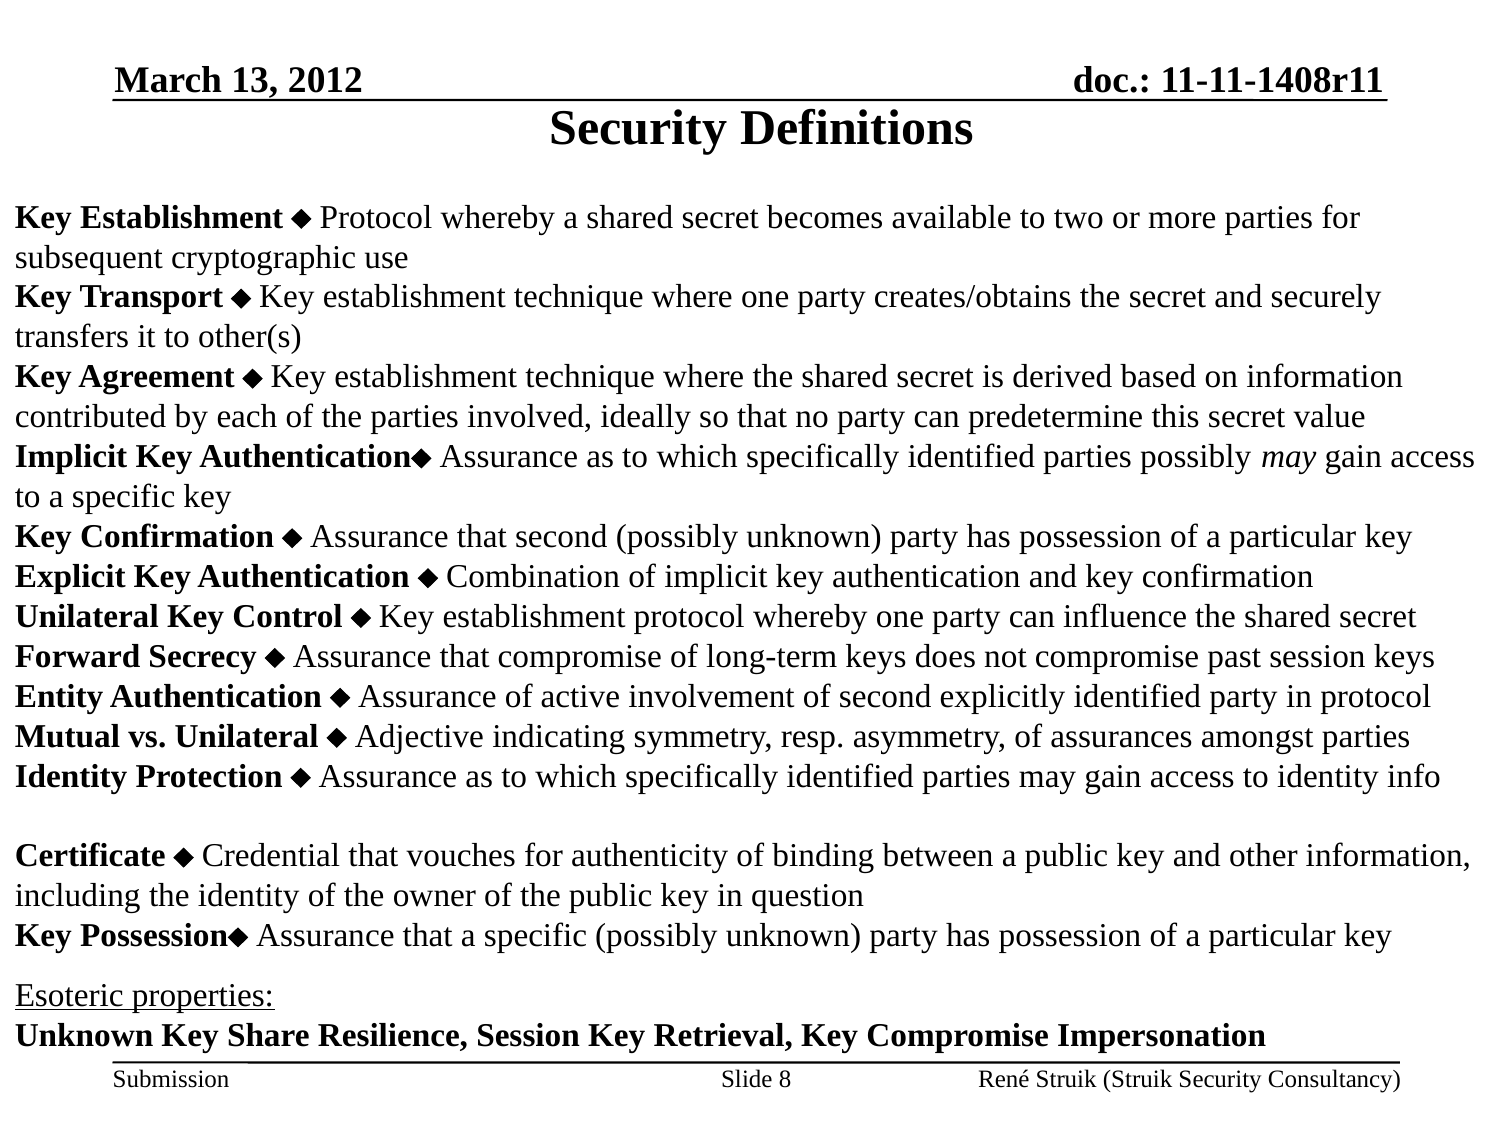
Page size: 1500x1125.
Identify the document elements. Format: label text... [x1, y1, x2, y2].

slide_number Slide 8 [712, 1061, 800, 1093]
text_box Key Establishment  Protocol whereby a shared secret becomes available to two or more parties for subsequent cryptographic use Key Transport  Key establishment technique where one party creates/obtains the secret and securely transfers it to other(s) Key Agreement  Key establishment technique where the shared secret is derived based on information contributed by each of the parties involved, ideally so that no party can predetermine this secret value Implicit Key Authentication Assurance as to which specifically identified parties possibly may gain access to a specific key Key Confirmation  Assurance that second (possibly unknown) party has possession of a particular key Explicit Key Authentication  Combination of implicit key authentication and key confirmation Unilateral Key Control  Key establishment protocol whereby one party can influence the shared secret Forward Secrecy  Assurance that compromise of long-term keys does not compromise past session keys Entity Authentication  Assurance of active involvement of second explicitly identified party in protocol Mutual vs. Unilateral  Adjective indicating symmetry, resp. asymmetry, of assurances amongst parties Identity Protection  Assurance as to which specifically identified parties may gain access to identity info Certificate  Credential that vouches for authenticity of binding between a public key and other information, including the identity of the owner of the public key in question Key Possession Assurance that a specific (possibly unknown) party has possession of a particular key Esoteric properties: Unknown Key Share Resilience, Session Key Retrieval, Key Compromise Impersonation [0, 187, 1500, 1061]
footer René Struik (Struik Security Consultancy) [966, 1061, 1402, 1093]
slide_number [114, 54, 366, 101]
text_box Security Definitions [534, 87, 989, 163]
